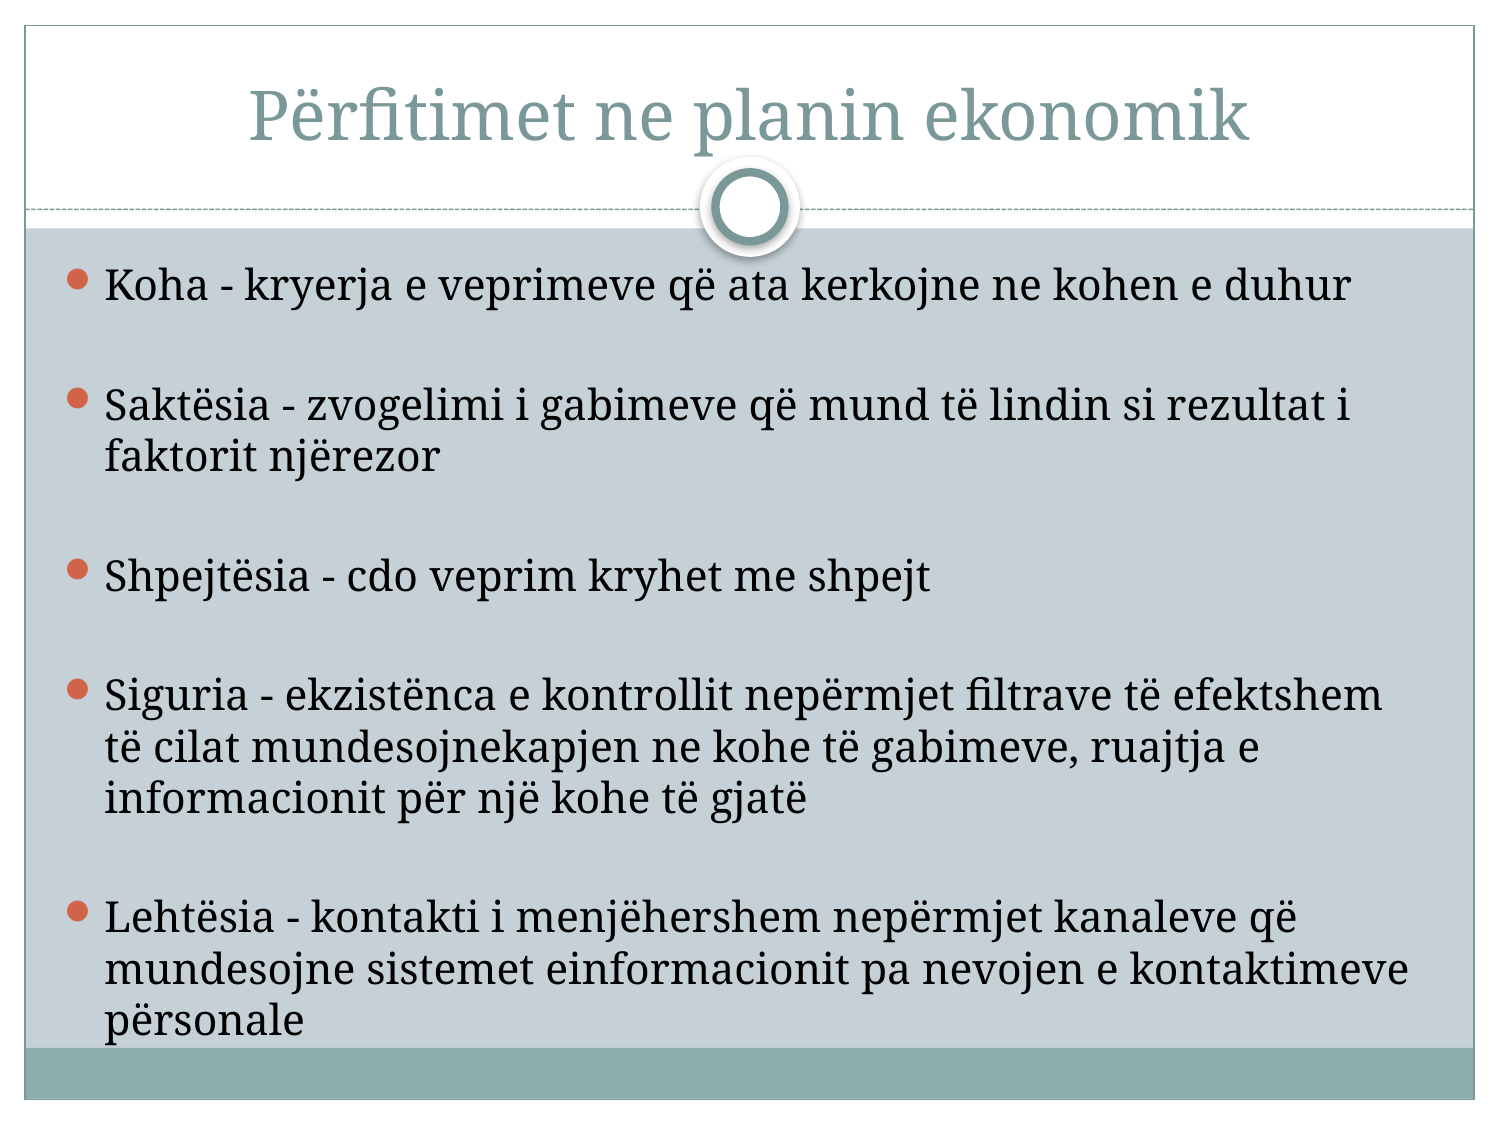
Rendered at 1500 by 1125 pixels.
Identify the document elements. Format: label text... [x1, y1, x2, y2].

title Përfitimet ne planin ekonomik [49, 37, 1450, 162]
list Koha - kryerja e veprimeve që ata kerkojne ne kohen e duhur Saktësia - zvogelimi i gabimeve që mund të lindin si rezultat i faktorit njërezor Shpejtësia - cdo veprim kryhet me shpejt Siguria - ekzistënca e kontrollit nepërmjet filtrave të efektshem të cilat mundesojnekapjen ne kohe të gabimeve, ruajtja e informacionit për një kohe të gjatë Lehtësia - kontakti i menjëhershem nepërmjet kanaleve që mundesojne sistemet einformacionit pa nevojen e kontaktimeve përsonale [49, 250, 1445, 1055]
